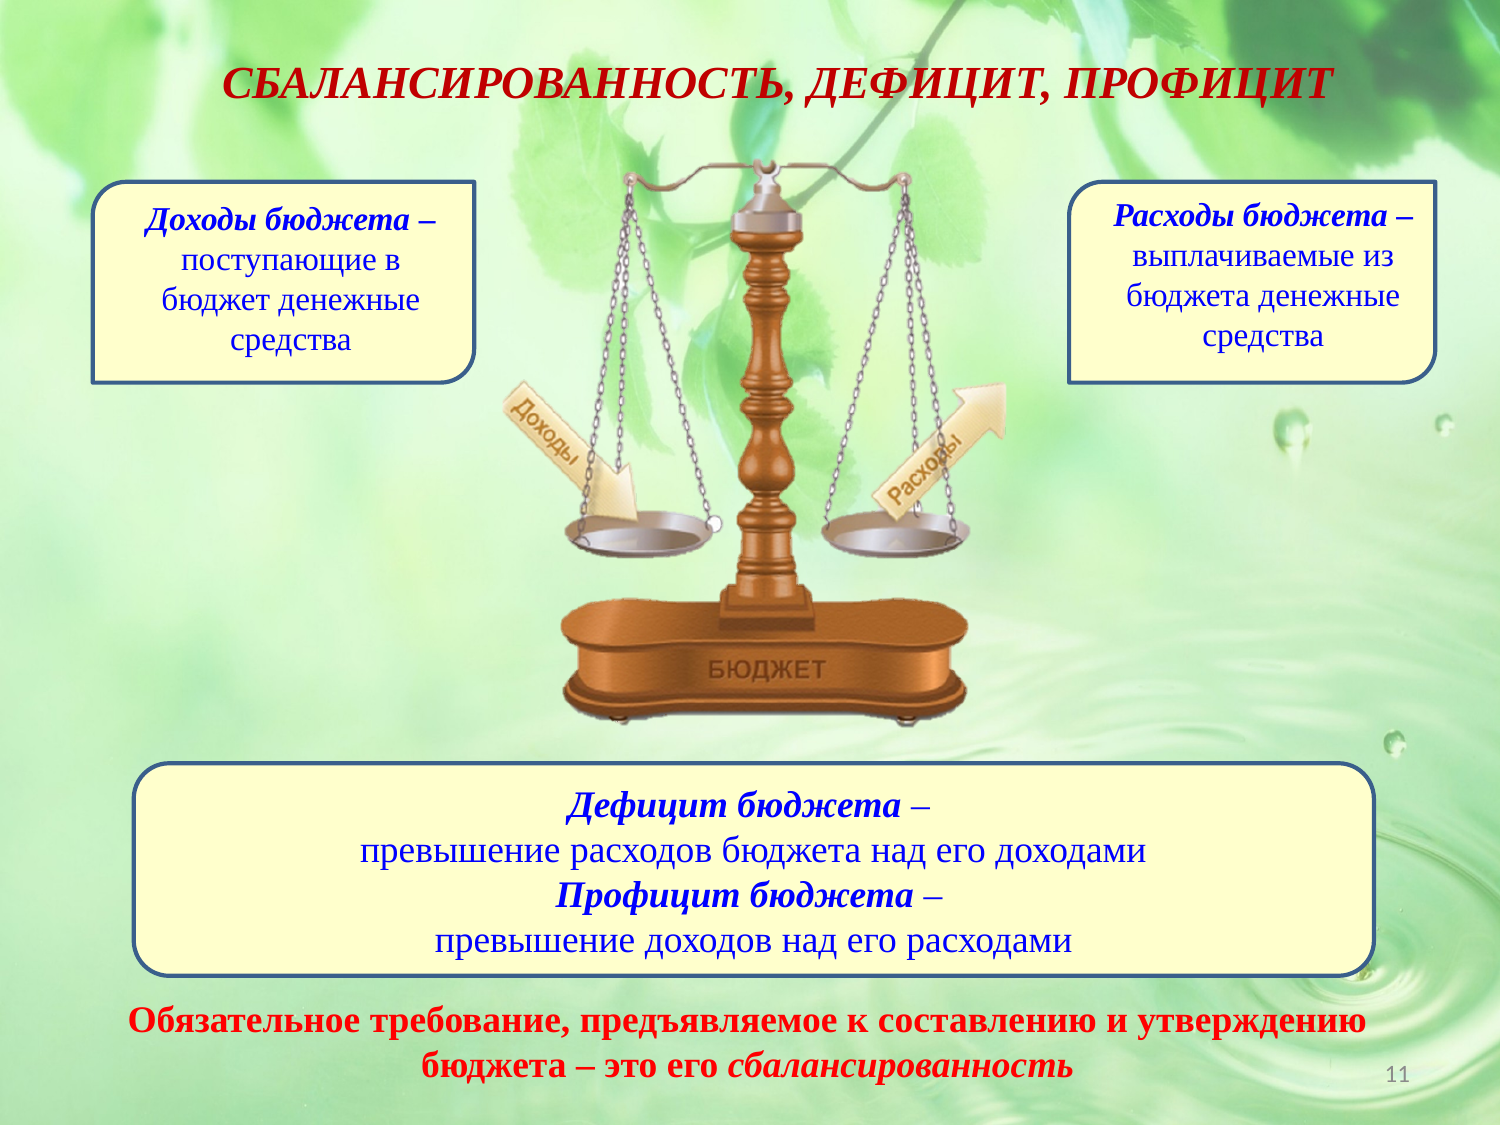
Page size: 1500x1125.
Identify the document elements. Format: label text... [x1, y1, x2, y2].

picture [0, 0, 1500, 1125]
text_box Расходы бюджета – выплачиваемые из бюджета денежные средства [1091, 185, 1436, 361]
text_box [90, 179, 477, 385]
text_box СБАЛАНСИРОВАННОСТЬ, ДЕФИЦИТ, ПРОФИЦИТ [207, 45, 1350, 116]
text_box Обязательное требование, предъявляемое к составлению и утверждению бюджета – это его сбалансированность [56, 987, 1439, 1093]
text_box Доходы бюджета – поступающие в бюджет денежные средства [107, 190, 475, 365]
text_box Дефицит бюджета – превышение расходов бюджета над его доходами Профицит бюджета – превышение доходов над его расходами [131, 761, 1377, 978]
text_box [1067, 179, 1438, 385]
slide_number 11 [1074, 1042, 1425, 1103]
